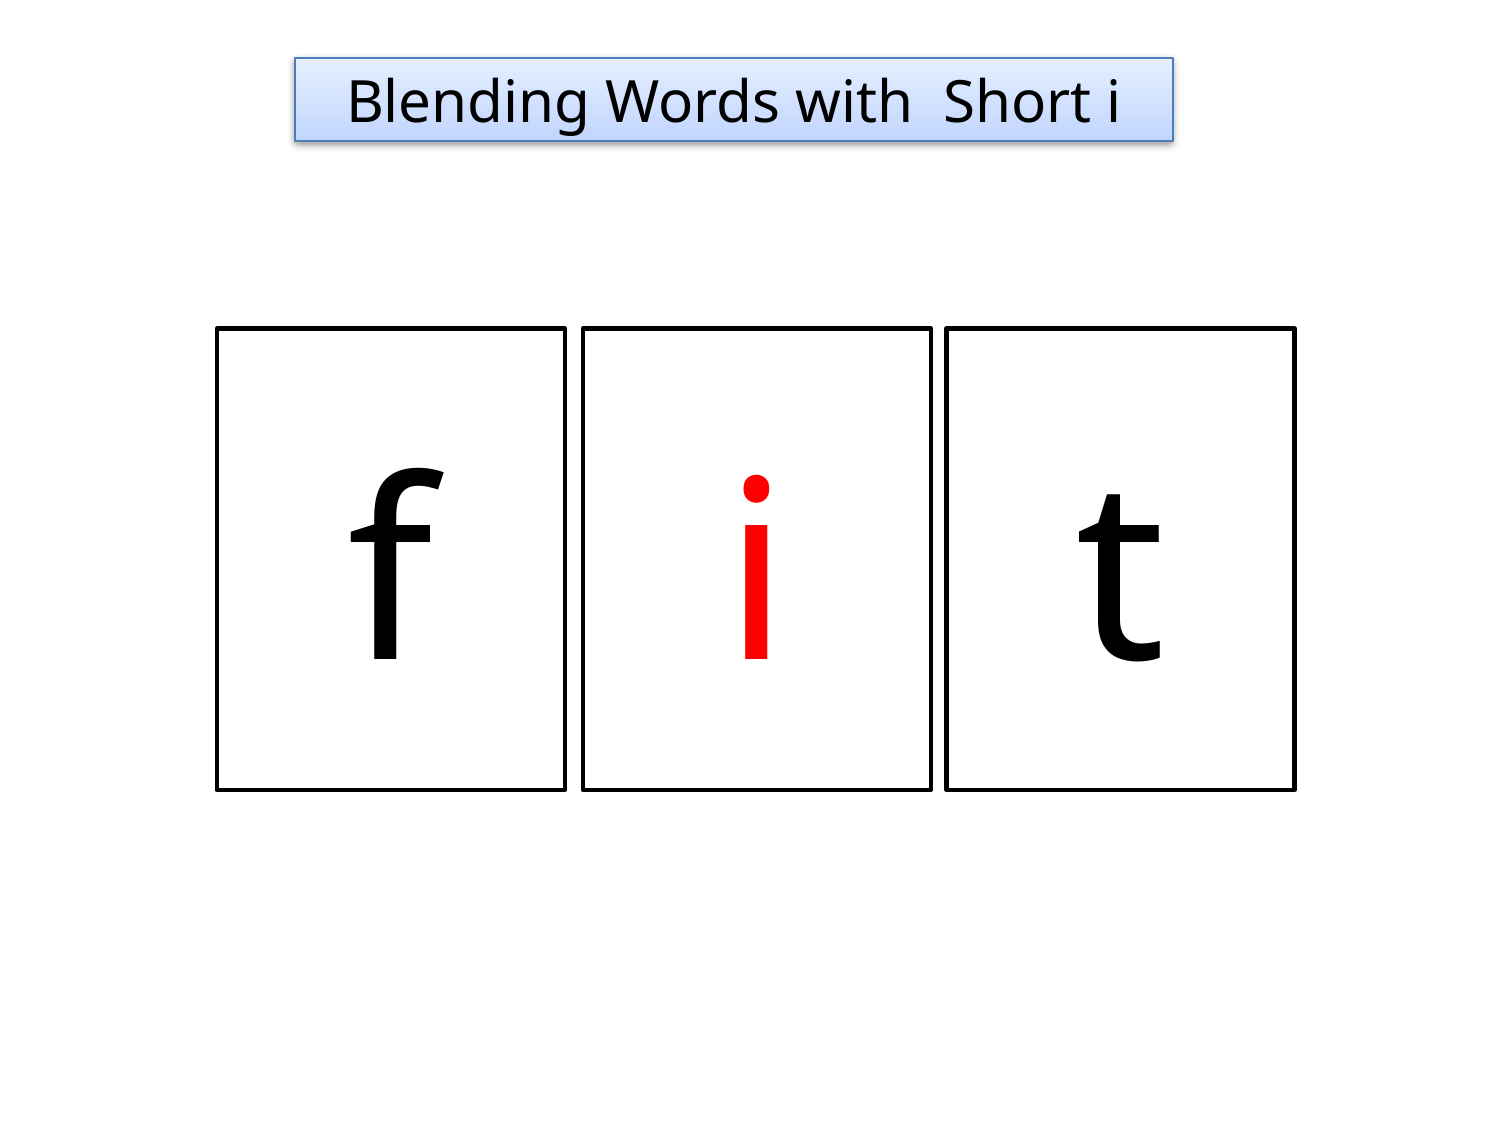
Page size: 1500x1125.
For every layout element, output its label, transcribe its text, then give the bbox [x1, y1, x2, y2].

text_box Blending Words with Short i [294, 57, 1174, 142]
text_box t [944, 326, 1297, 792]
text_box f [215, 326, 567, 792]
text_box i [581, 326, 933, 792]
